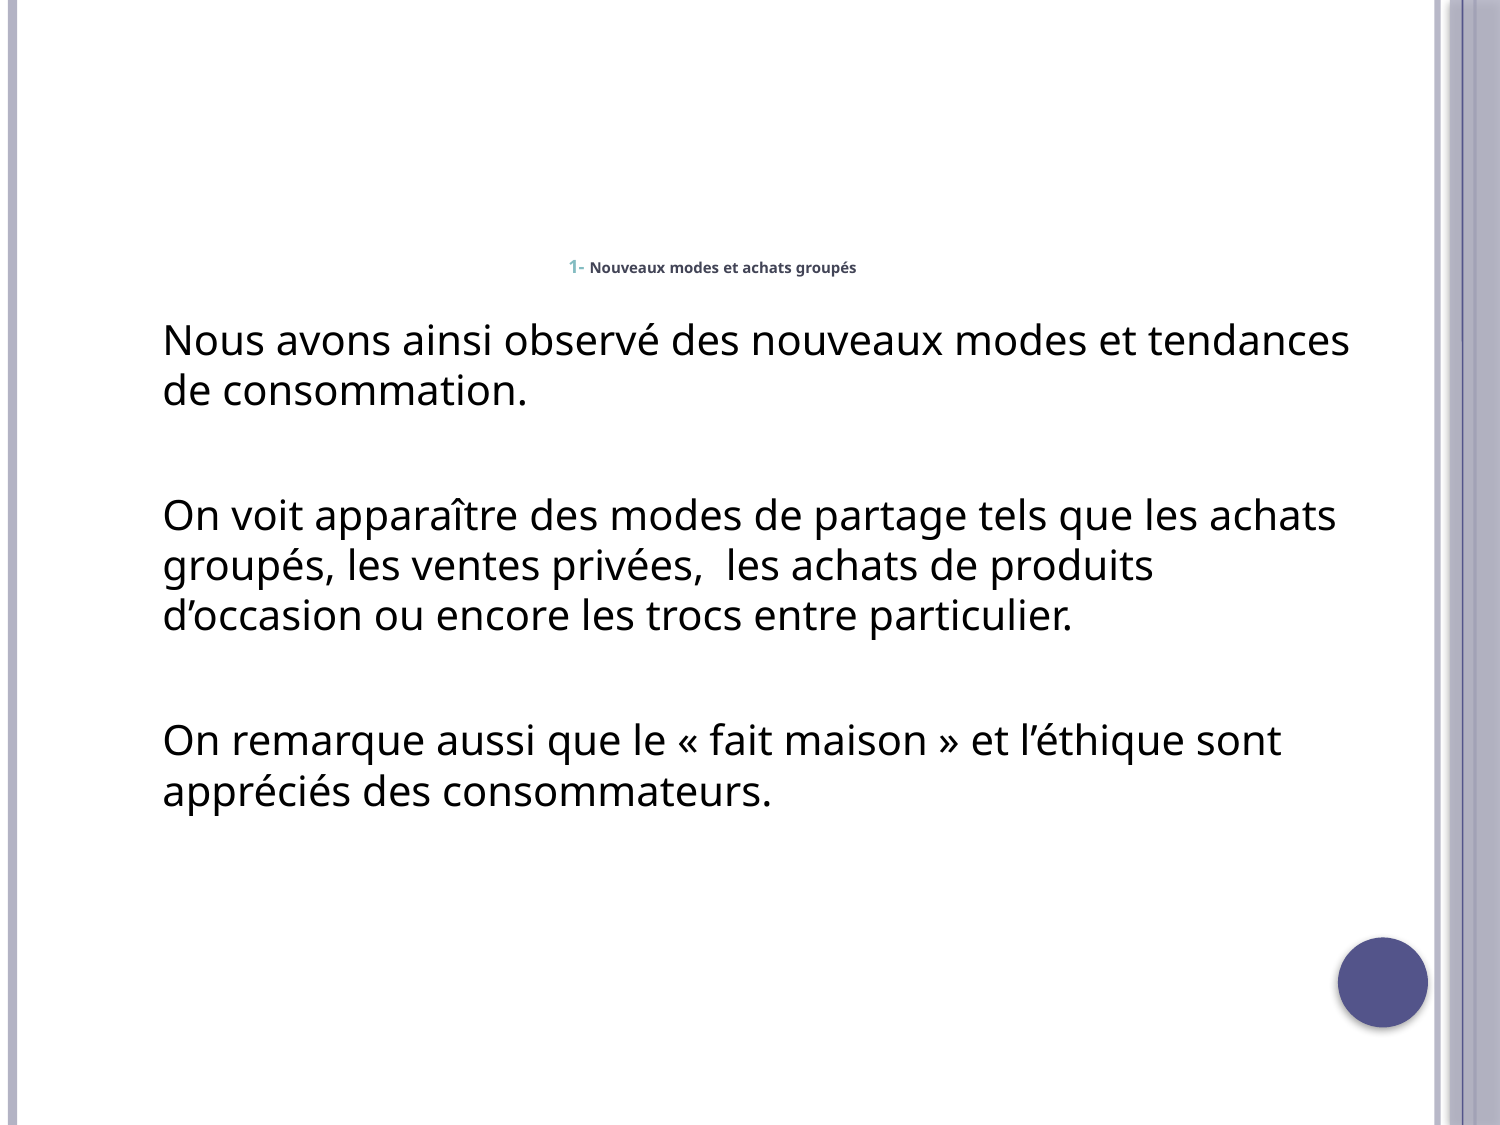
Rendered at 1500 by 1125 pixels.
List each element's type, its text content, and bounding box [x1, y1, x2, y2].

list Nous avons ainsi observé des nouveaux modes et tendances de consommation. On voit apparaître des modes de partage tels que les achats groupés, les ventes privées, les achats de produits d’occasion ou encore les trocs entre particulier. On remarque aussi que le « fait maison » et l’éthique sont appréciés des consommateurs. [147, 243, 1376, 976]
title 1- Nouveaux modes et achats groupés [123, 54, 1306, 299]
